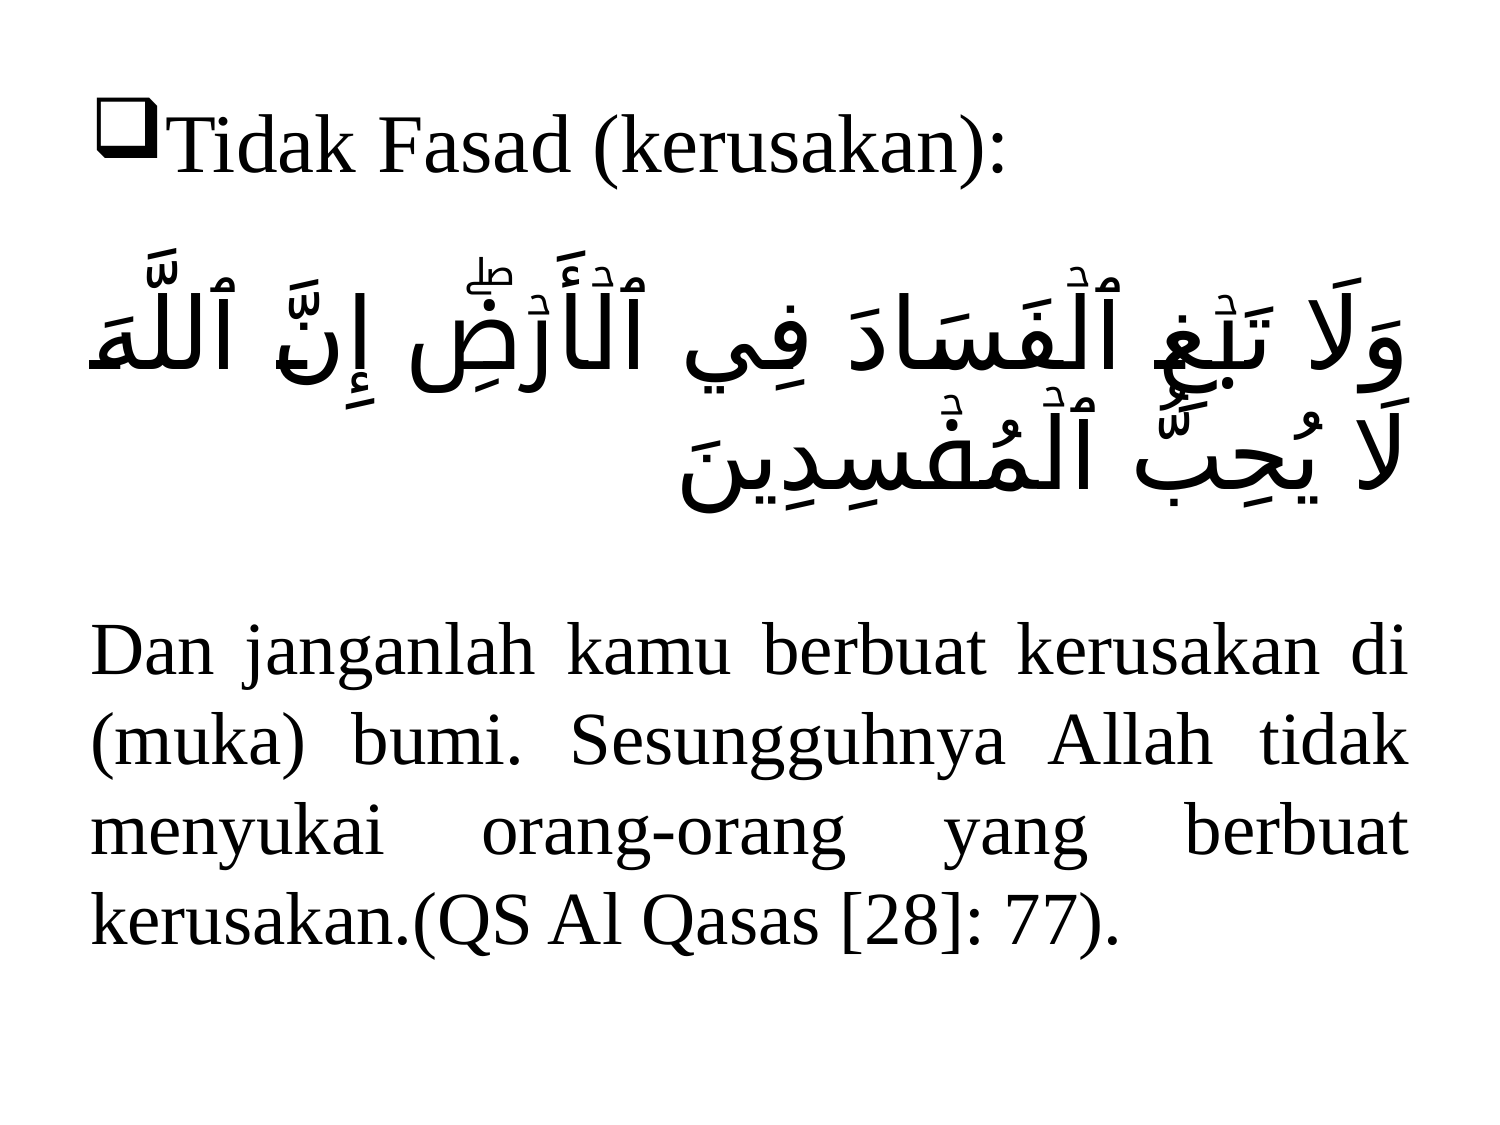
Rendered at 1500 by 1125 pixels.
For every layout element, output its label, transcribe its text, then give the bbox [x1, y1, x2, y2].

list وَلَا تَبۡغِ ٱلۡفَسَادَ فِي ٱلۡأَرۡضِۖ إِنَّ ٱللَّهَ لَا يُحِبُّ ٱلۡمُفۡسِدِينَ Dan janganlah kamu berbuat kerusakan di (muka) bumi. Sesungguhnya Allah tidak menyukai orang-orang yang berbuat kerusakan.(QS Al Qasas [28]: 77). [75, 262, 1425, 1005]
title Tidak Fasad (kerusakan): [75, 45, 1425, 233]
